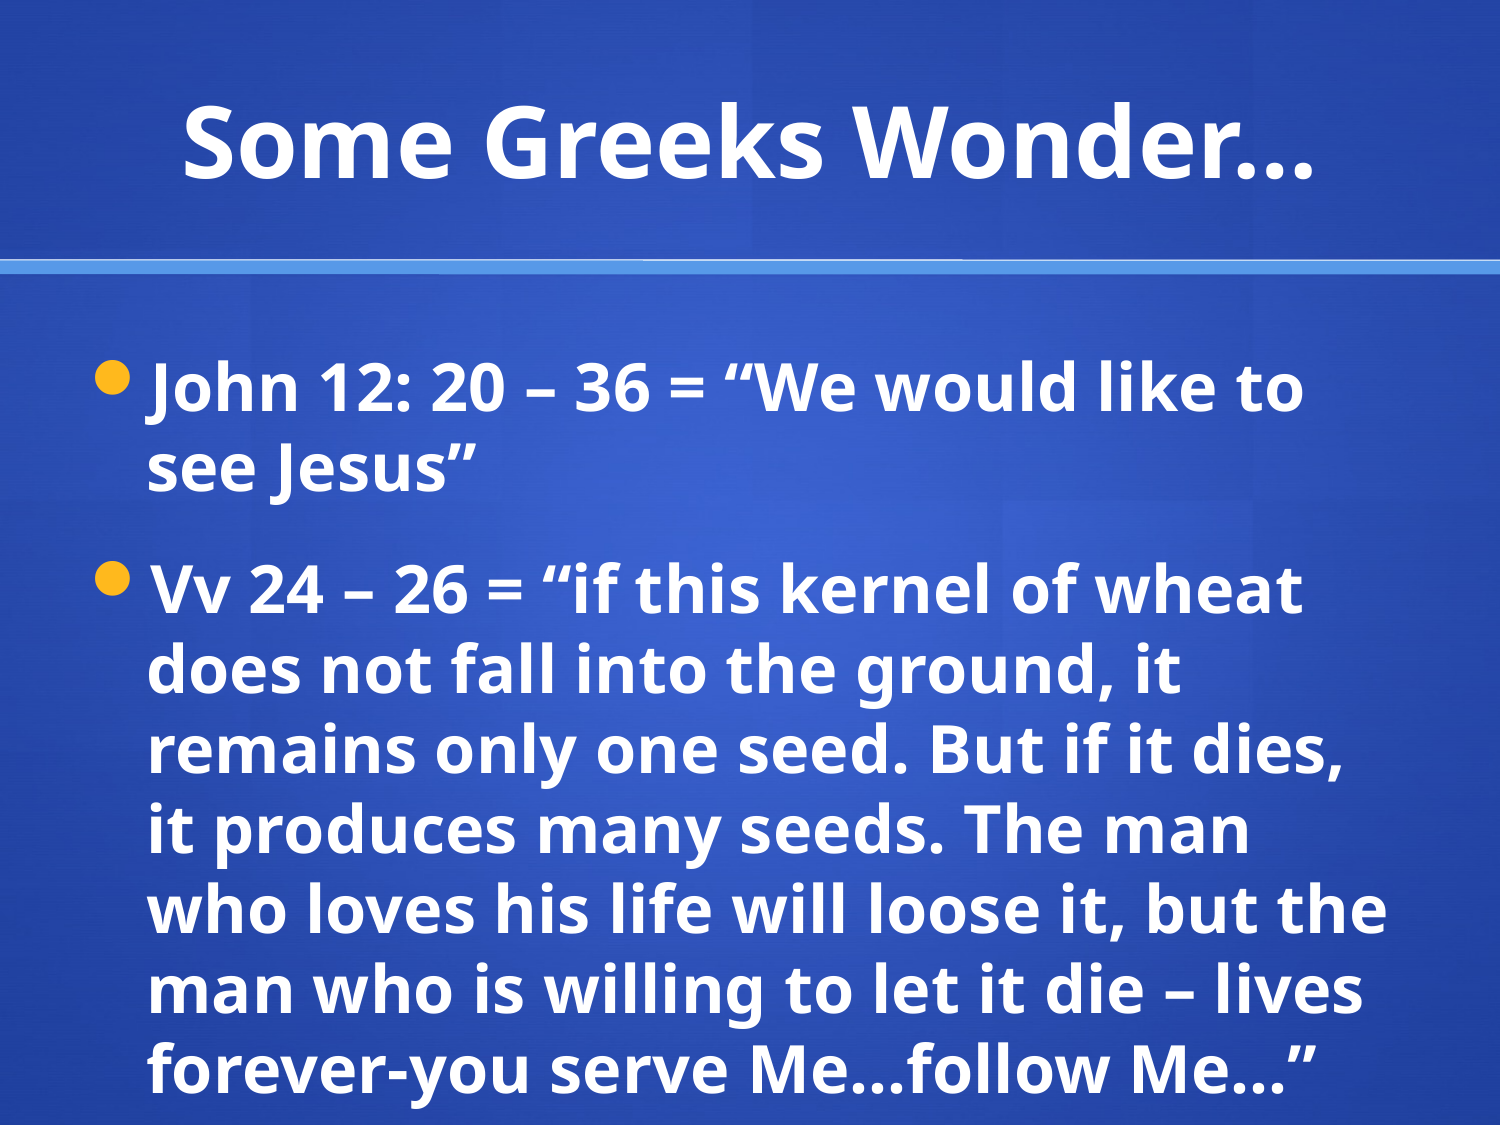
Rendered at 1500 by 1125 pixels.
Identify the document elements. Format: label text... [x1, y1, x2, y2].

picture [0, 275, 1500, 1125]
title Some Greeks Wonder… [75, 45, 1425, 233]
list John 12: 20 – 36 = “We would like to see Jesus” Vv 24 – 26 = “if this kernel of wheat does not fall into the ground, it remains only one seed. But if it dies, it produces many seeds. The man who loves his life will loose it, but the man who is willing to let it die – lives forever-you serve Me…follow Me…” [75, 337, 1425, 1075]
picture [0, 0, 1500, 259]
